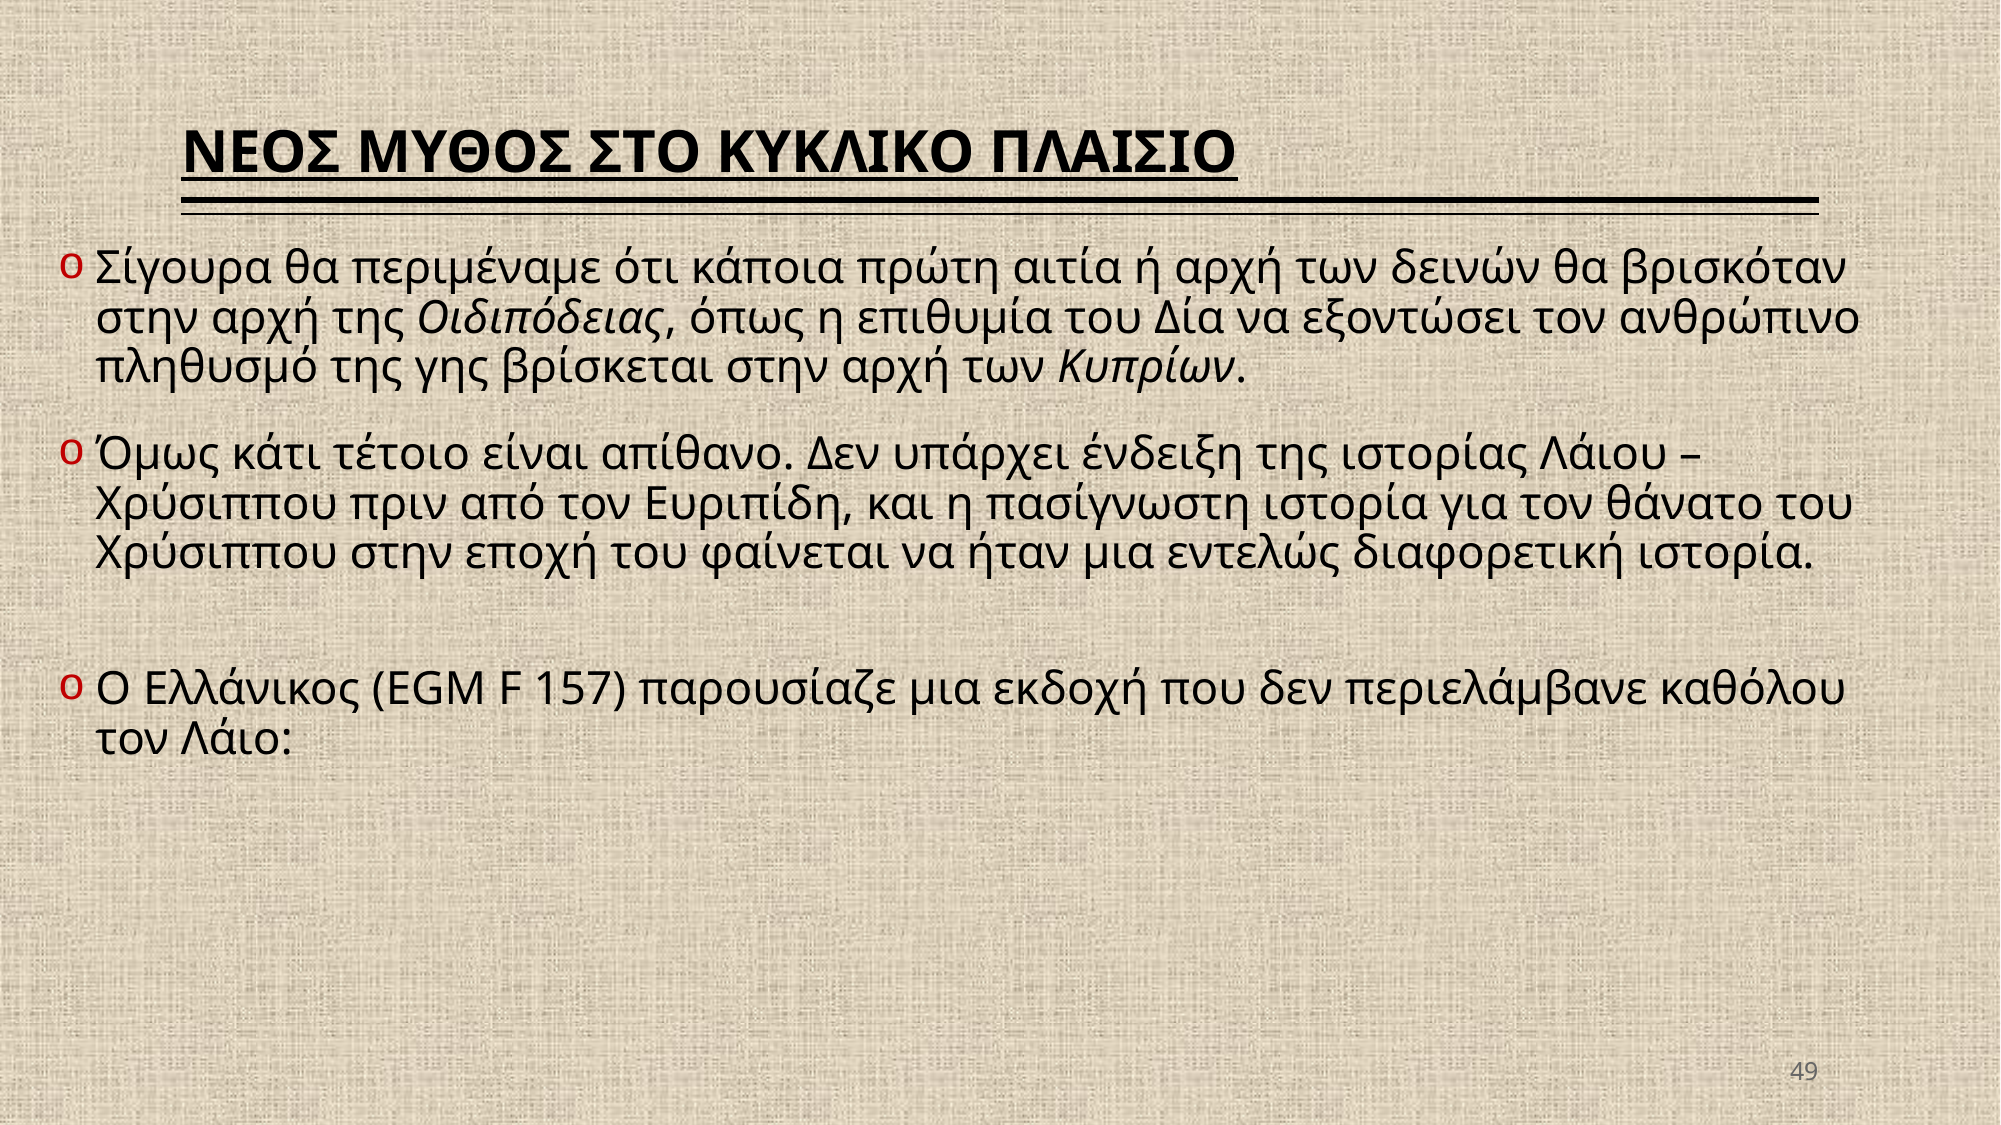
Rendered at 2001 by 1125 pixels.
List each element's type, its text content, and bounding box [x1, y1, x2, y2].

slide_number 49 [1518, 1042, 1819, 1103]
list Σίγουρα θα περιμέναμε ότι κάποια πρώτη αιτία ή αρχή των δεινών θα βρισκόταν στην αρχή της Οιδιπόδειας, όπως η επιθυμία του Δία να εξοντώσει τον ανθρώπινο πληθυσμό της γης βρίσκεται στην αρχή των Κυπρίων. Όμως κάτι τέτοιο είναι απίθανο. Δεν υπάρχει ένδειξη της ιστορίας Λάιου – Χρύσιππου πριν από τον Ευριπίδη, και η πασίγνωστη ιστορία για τον θάνατο του Χρύσιππου στην εποχή του φαίνεται να ήταν μια εντελώς διαφορετική ιστορία. Ο Ελλάνικος (EGM F 157) παρουσίαζε μια εκδοχή που δεν περιελάμβανε καθόλου τον Λάιο: [57, 236, 1923, 1125]
title ΝΕΟΣ ΜΥΘΟΣ ΣΤΟ ΚΥΚΛΙΚΟ ΠΛΑΙΣΙΟ [181, 12, 1819, 193]
picture [0, 0, 2001, 1125]
